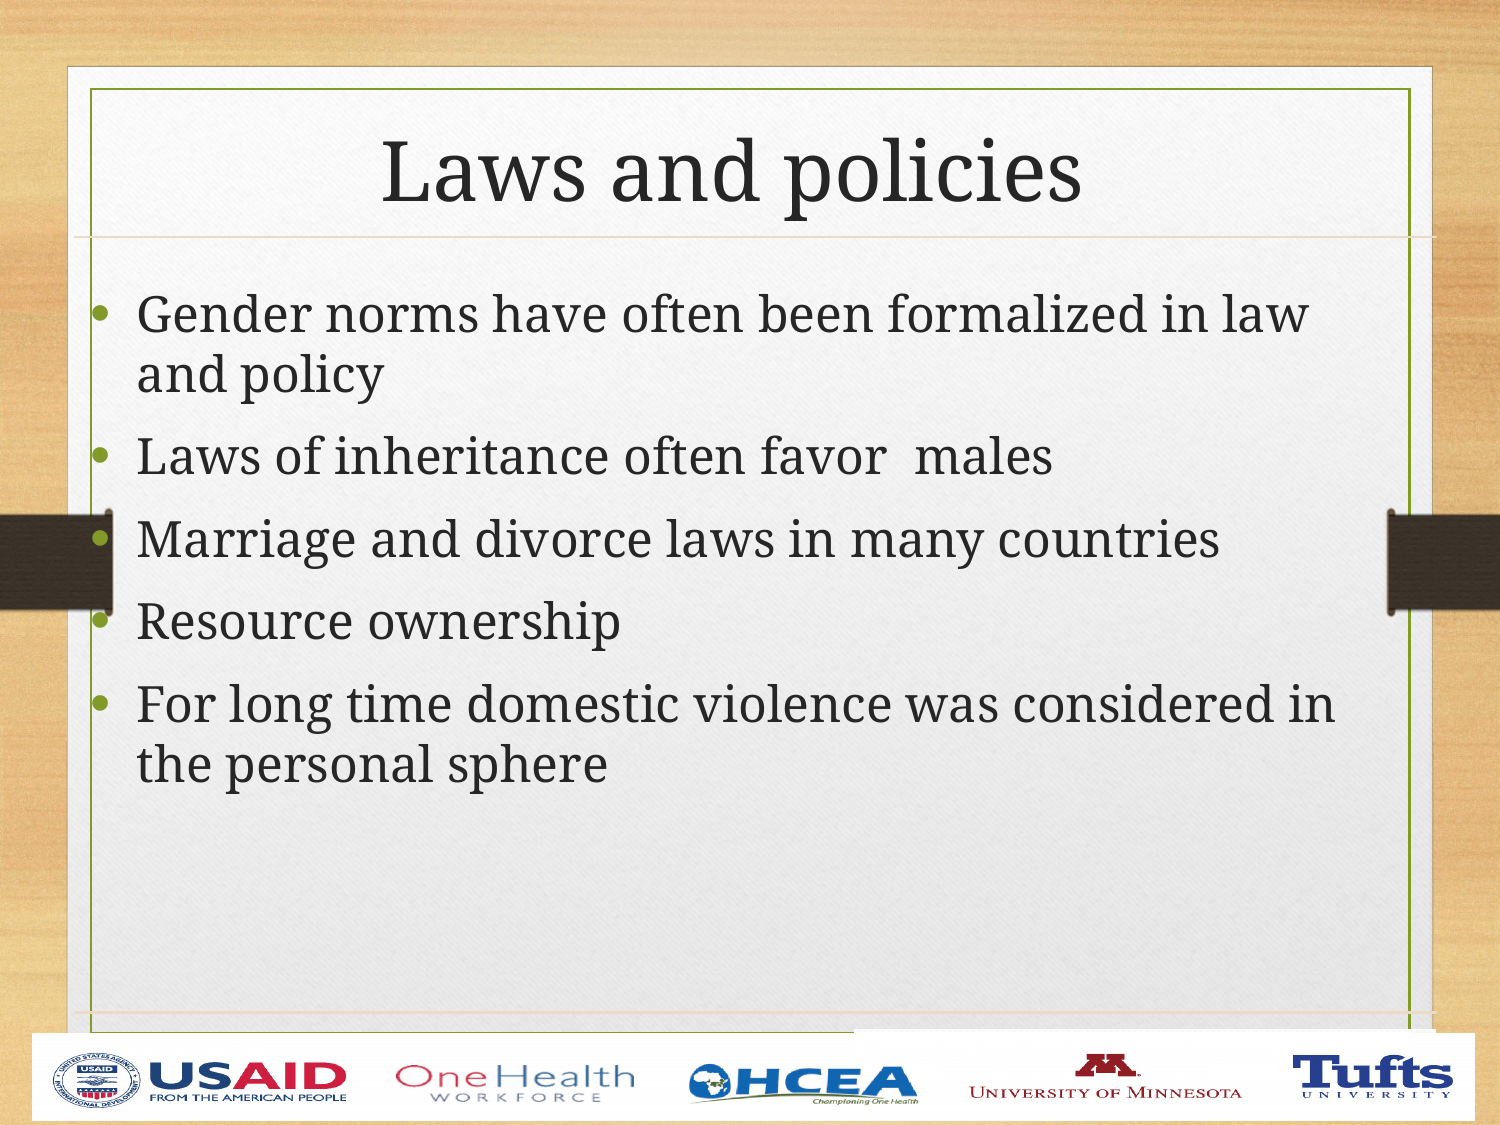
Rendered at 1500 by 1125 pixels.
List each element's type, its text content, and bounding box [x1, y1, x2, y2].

title Laws and policies [174, 61, 1291, 275]
list Gender norms have often been formalized in law and policy Laws of inheritance often favor males Marriage and divorce laws in many countries Resource ownership For long time domestic violence was considered in the personal sphere [75, 275, 1413, 913]
picture [0, 0, 1500, 1125]
